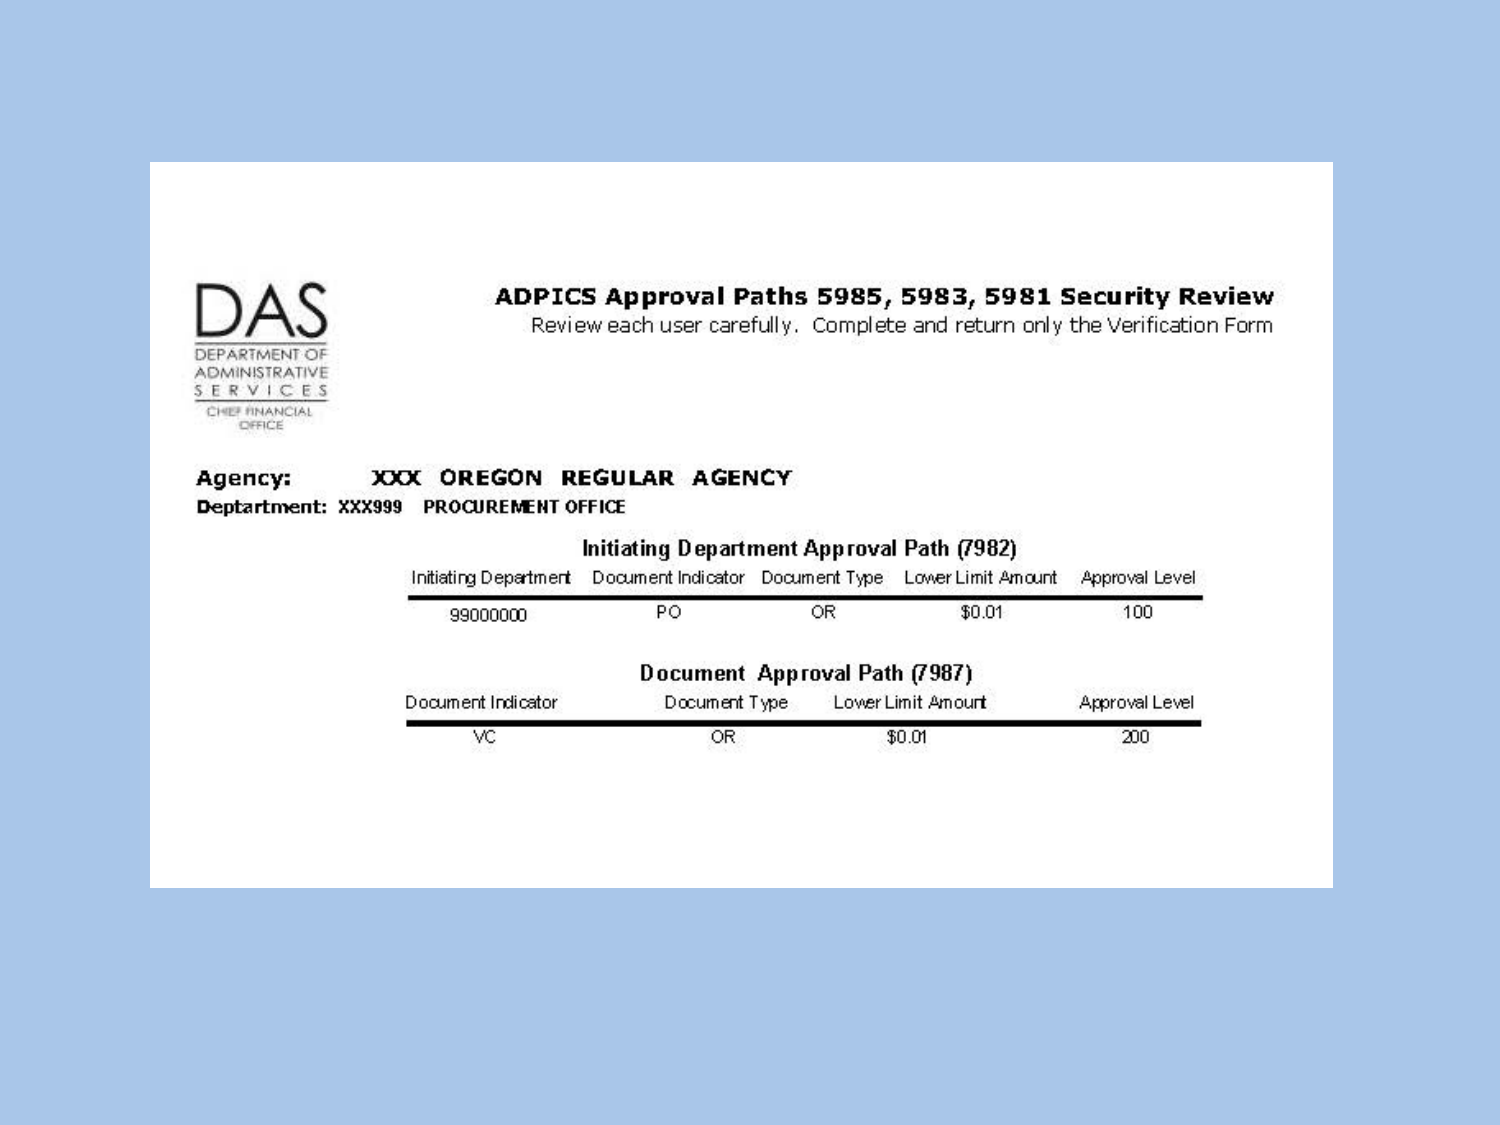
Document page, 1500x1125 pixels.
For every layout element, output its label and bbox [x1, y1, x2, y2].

picture [149, 162, 1334, 888]
